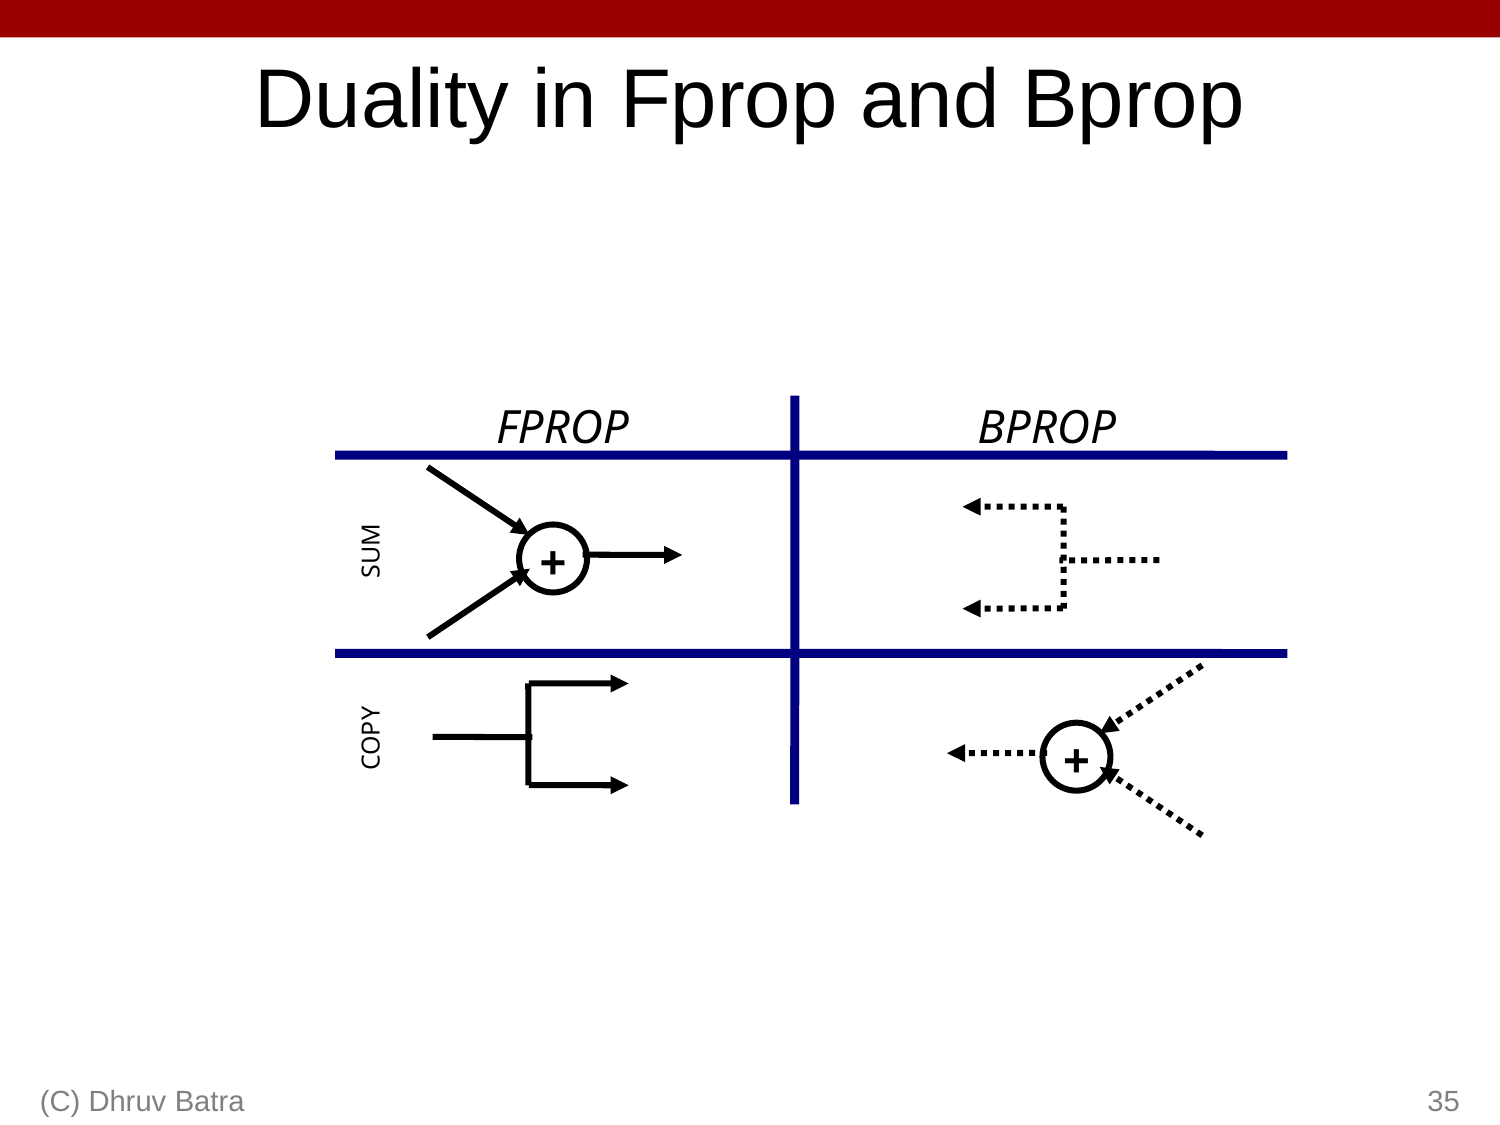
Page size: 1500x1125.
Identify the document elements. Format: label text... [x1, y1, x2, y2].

text_box [529, 779, 629, 792]
text_box [582, 548, 683, 562]
text_box [479, 502, 530, 536]
text_box [947, 746, 962, 760]
text_box + [1042, 722, 1111, 791]
text_box [529, 677, 629, 690]
text_box + [519, 524, 588, 593]
text_box [1099, 714, 1128, 734]
text_box [427, 568, 530, 638]
text_box COPY [345, 670, 436, 807]
text_box [962, 602, 977, 615]
text_box SUM [345, 483, 398, 620]
slide_number 35 [1162, 1049, 1476, 1125]
text_box FPROP [460, 387, 665, 502]
text_box [1099, 766, 1115, 779]
title Duality in Fprop and Bprop [112, 37, 1388, 151]
text_box BPROP [942, 387, 1152, 460]
text_box [962, 500, 977, 513]
footer (C) Dhruv Batra [24, 1049, 501, 1125]
